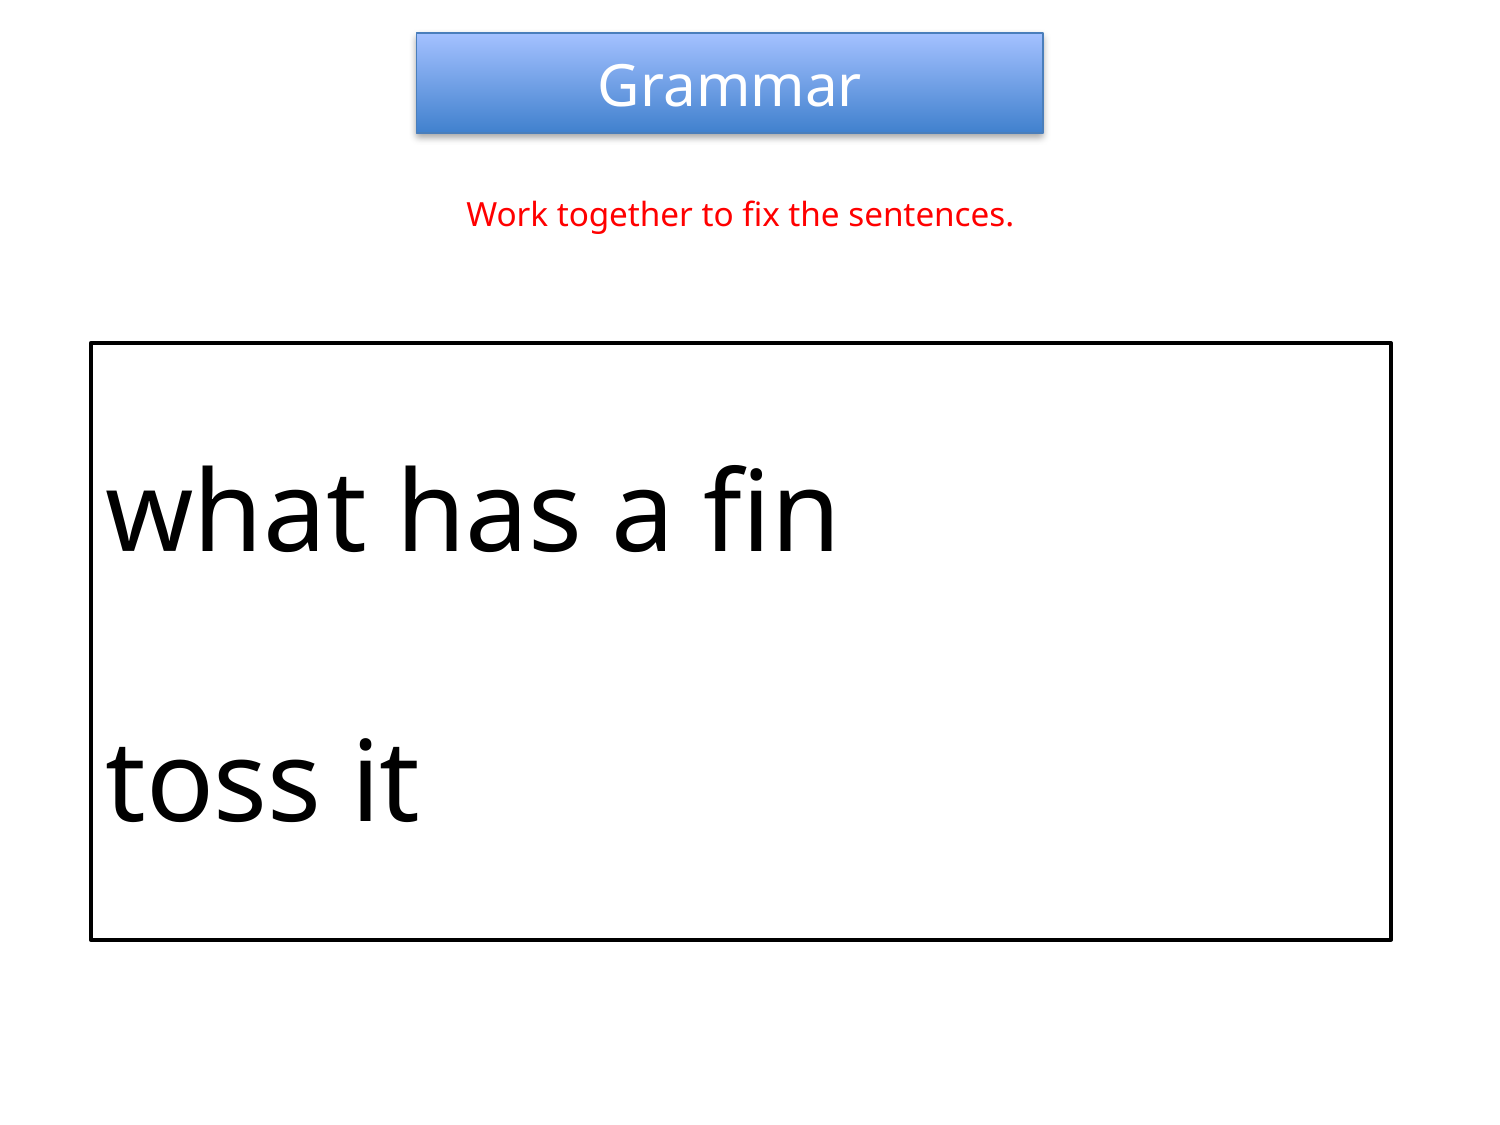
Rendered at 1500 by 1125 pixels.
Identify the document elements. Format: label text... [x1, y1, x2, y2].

text_box Grammar [416, 32, 1044, 134]
text_box what has a fin toss it [89, 341, 1393, 942]
text_box Work together to fix the sentences. [79, 185, 1402, 241]
